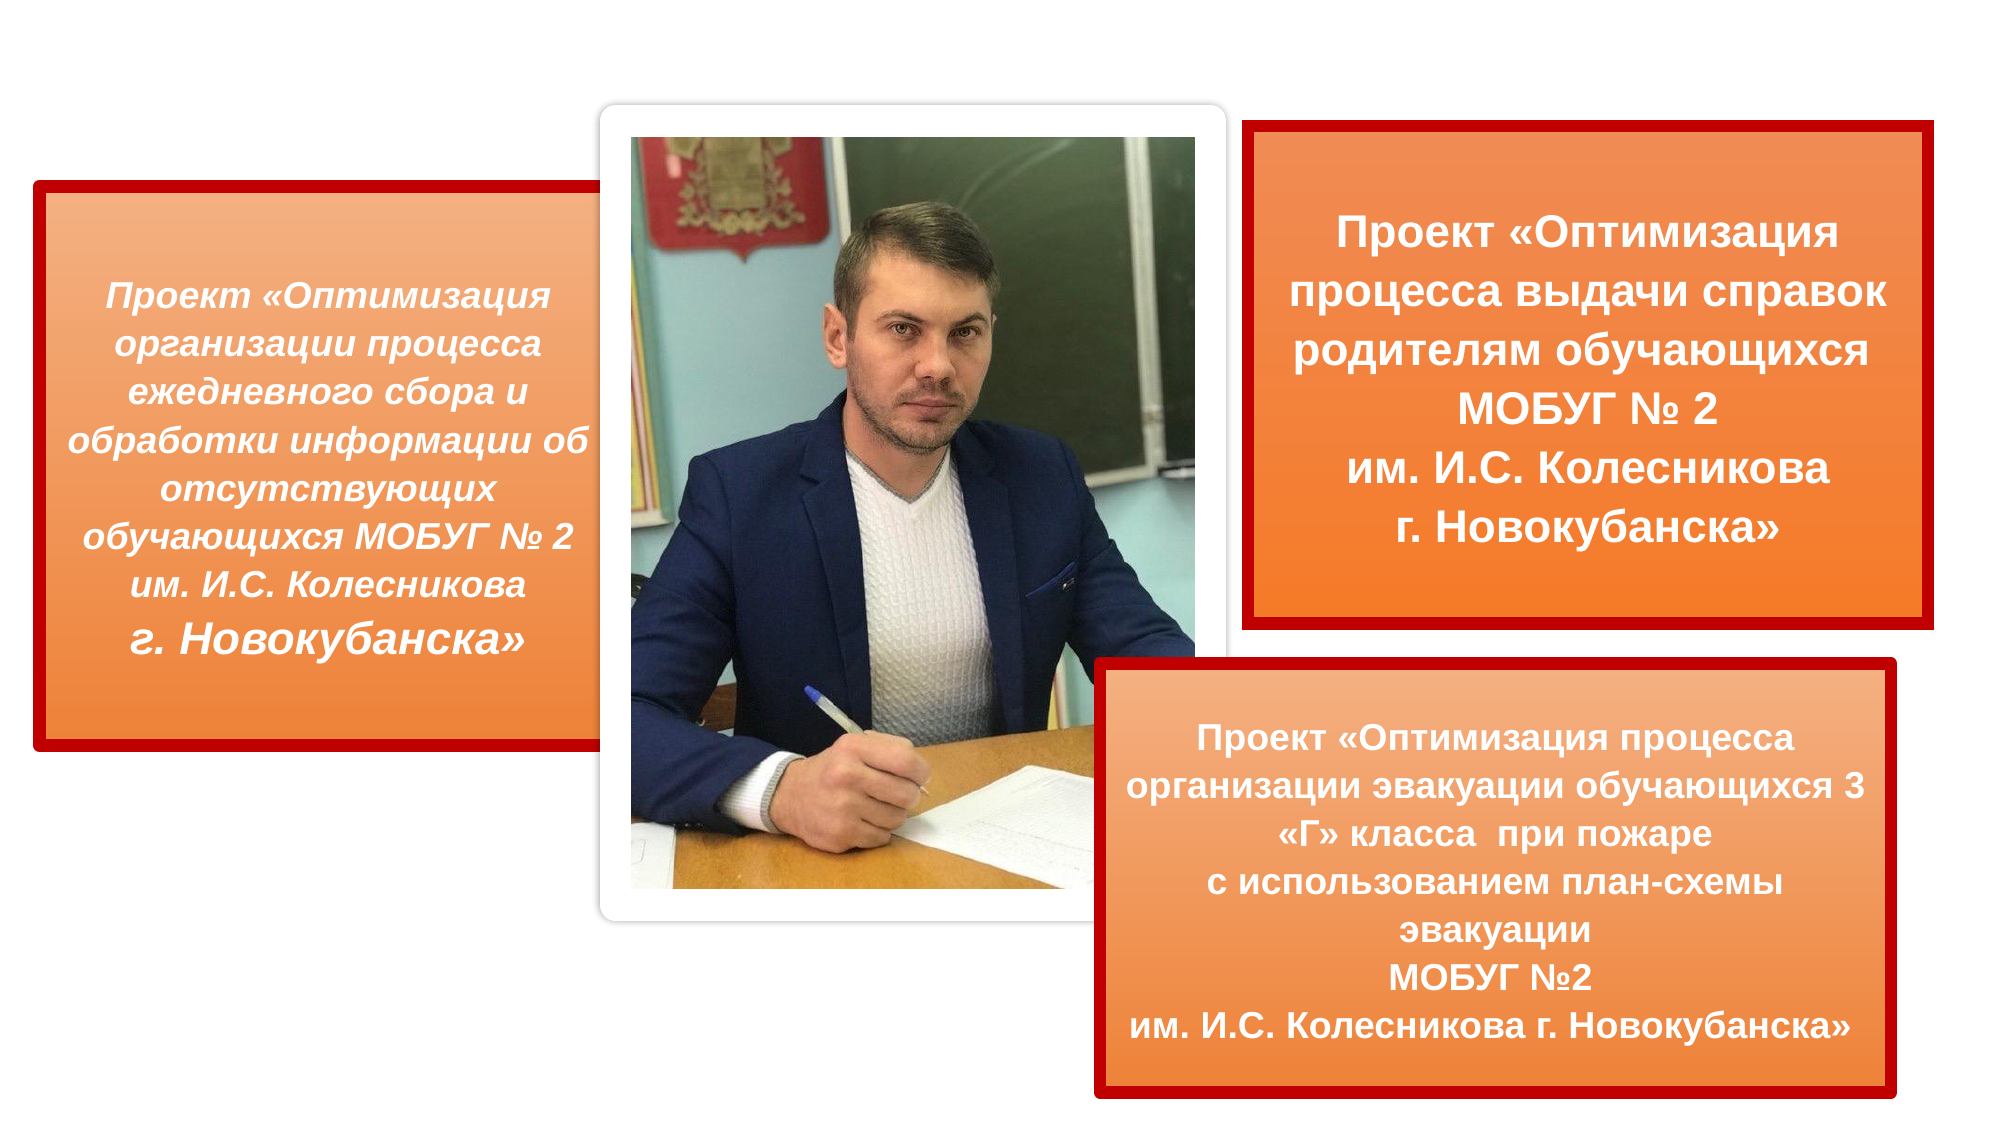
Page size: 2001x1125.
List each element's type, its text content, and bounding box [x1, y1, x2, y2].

picture [630, 136, 1196, 890]
text_box Проект «Оптимизация процесса организации эвакуации обучающихся 3 «Г» класса при пожаре с использованием план-схемы эвакуации МОБУГ №2 им. И.С. Колесникова г. Новокубанска» [1100, 663, 1891, 1093]
text_box Проект «Оптимизация организации процесса ежедневного сбора и обработки информации об отсутствующих обучающихся МОБУГ № 2 им. И.С. Колесникова г. Новокубанска» [39, 186, 594, 746]
text_box Проект «Оптимизация процесса выдачи справок родителям обучающихся МОБУГ № 2 им. И.С. Колесникова г. Новокубанска» [1247, 126, 1929, 624]
